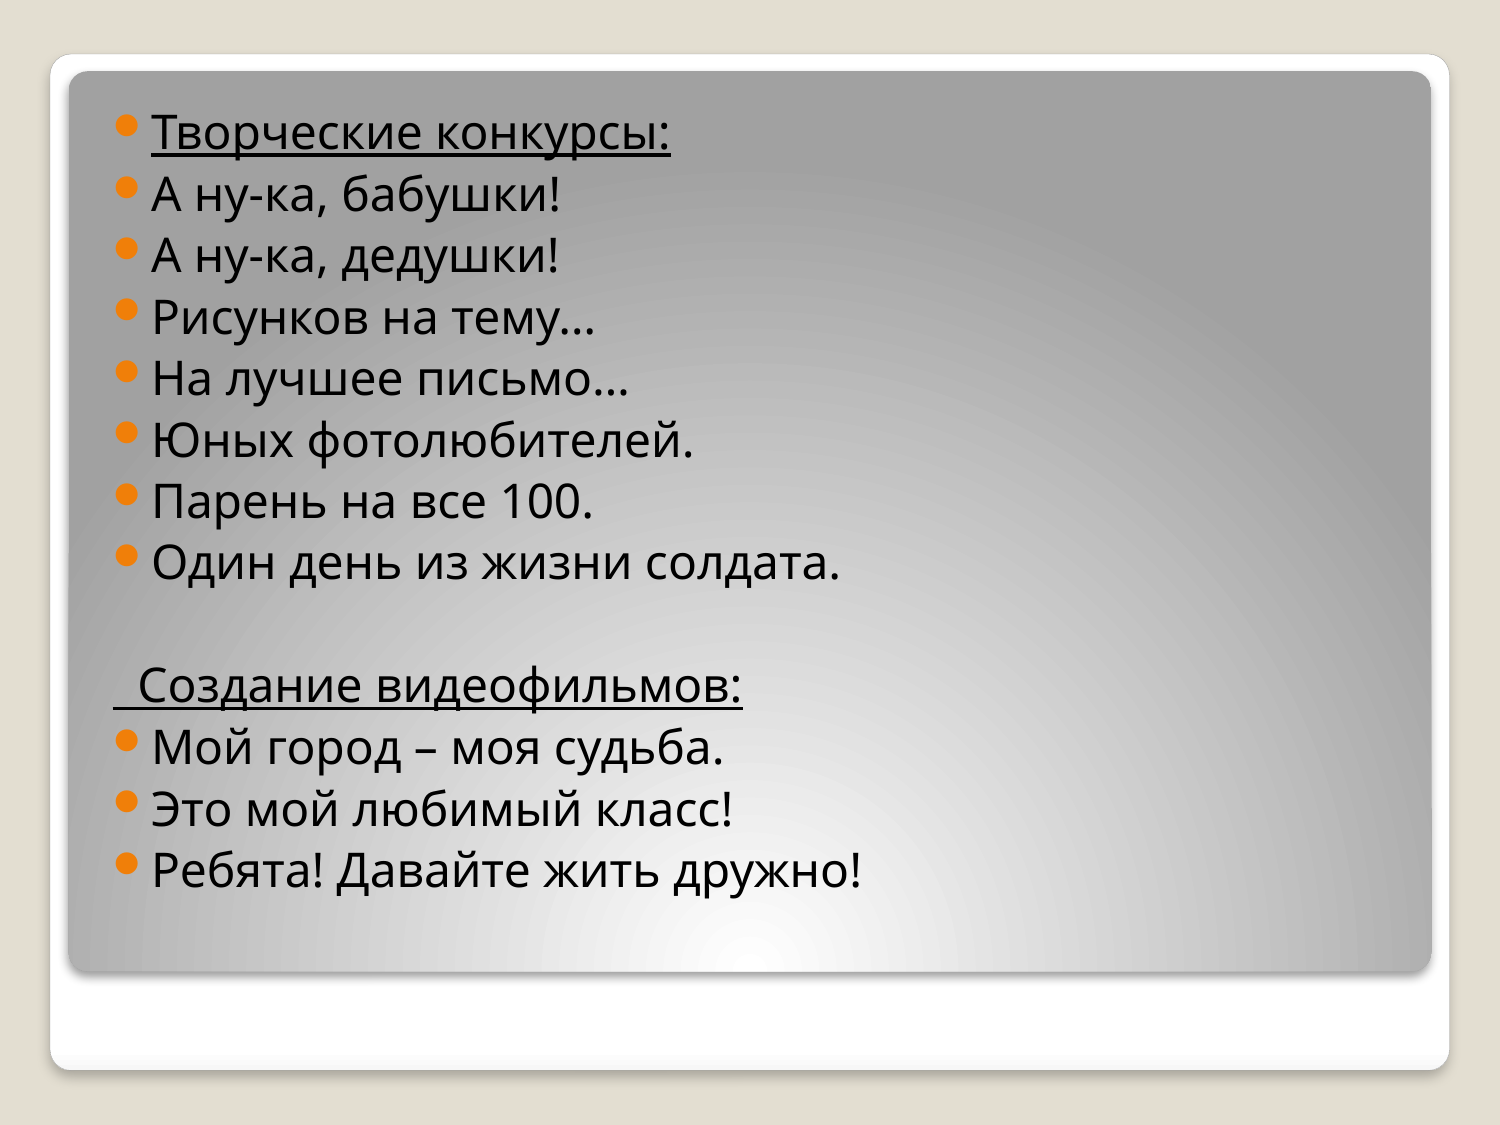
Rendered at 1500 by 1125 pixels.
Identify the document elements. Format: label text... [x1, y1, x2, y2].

list Творческие конкурсы: А ну-ка, бабушки! А ну-ка, дедушки! Рисунков на тему… На лучшее письмо… Юных фотолюбителей. Парень на все 100. Один день из жизни солдата. Создание видеофильмов: Мой город – моя судьба. Это мой любимый класс! Ребята! Давайте жить дружно! [82, 86, 1425, 905]
